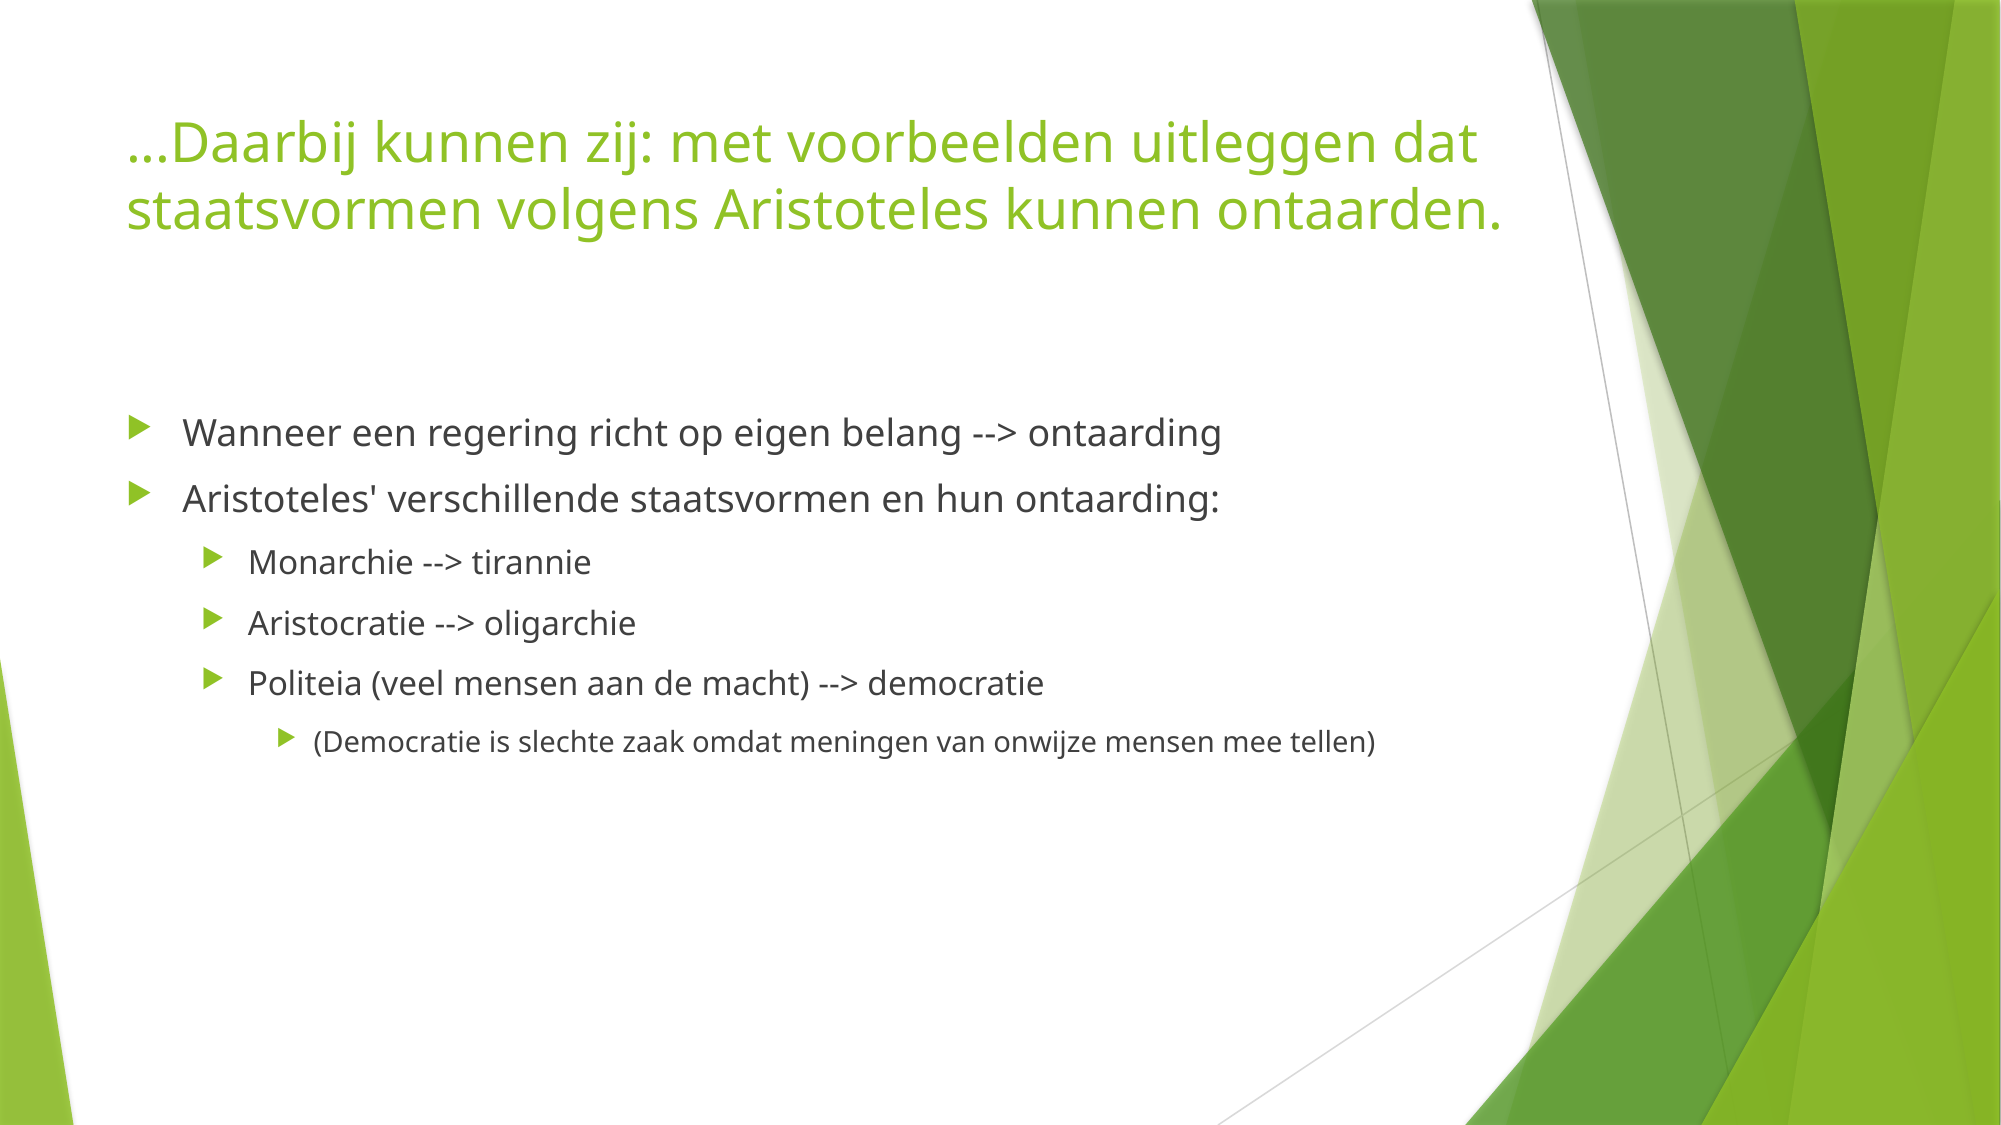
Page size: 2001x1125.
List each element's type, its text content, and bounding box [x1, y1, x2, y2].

list Wanneer een regering richt op eigen belang --> ontaarding Aristoteles' verschillende staatsvormen en hun ontaarding: Monarchie --> tirannie Aristocratie --> oligarchie Politeia (veel mensen aan de macht) --> democratie (Democratie is slechte zaak omdat meningen van onwijze mensen mee tellen) [111, 401, 1522, 1039]
title ...Daarbij kunnen zij: met voorbeelden uitleggen dat staatsvormen volgens Aristoteles kunnen ontaarden. [111, 99, 1522, 317]
